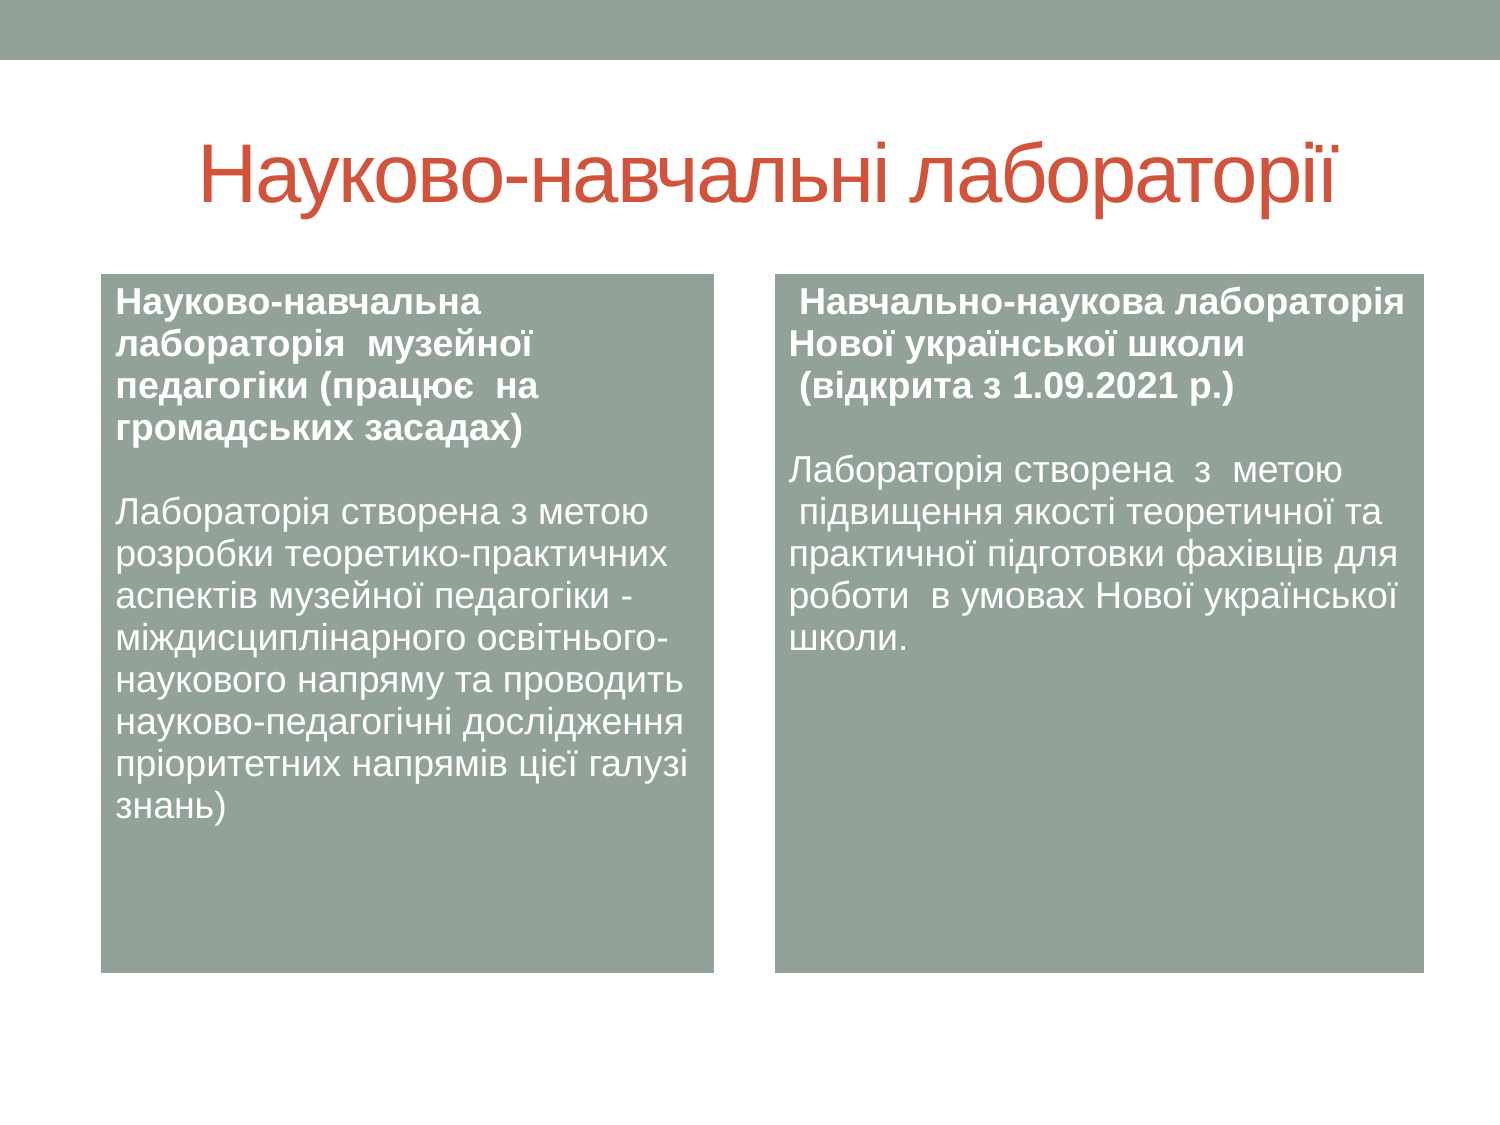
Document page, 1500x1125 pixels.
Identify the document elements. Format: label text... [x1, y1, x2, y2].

table_header Науково-навчальна лабораторія музейної педагогіки (працює на громадських засадах) Лабораторія створена з метою розробки теоретико-практичних аспектів музейної педагогіки - міждисциплінарного освітнього-наукового напряму та проводить науково-педагогічні дослідження пріоритетних напрямів цієї галузі знань) [101, 274, 714, 973]
title Науково-навчальні лабораторії [75, 87, 1425, 250]
table_header Навчально-наукова лабораторія Нової української школи (відкрита з 1.09.2021 р.) Лабораторія створена з метою підвищення якості теоретичної та практичної підготовки фахівців для роботи в умовах Нової української школи. [775, 274, 1424, 973]
